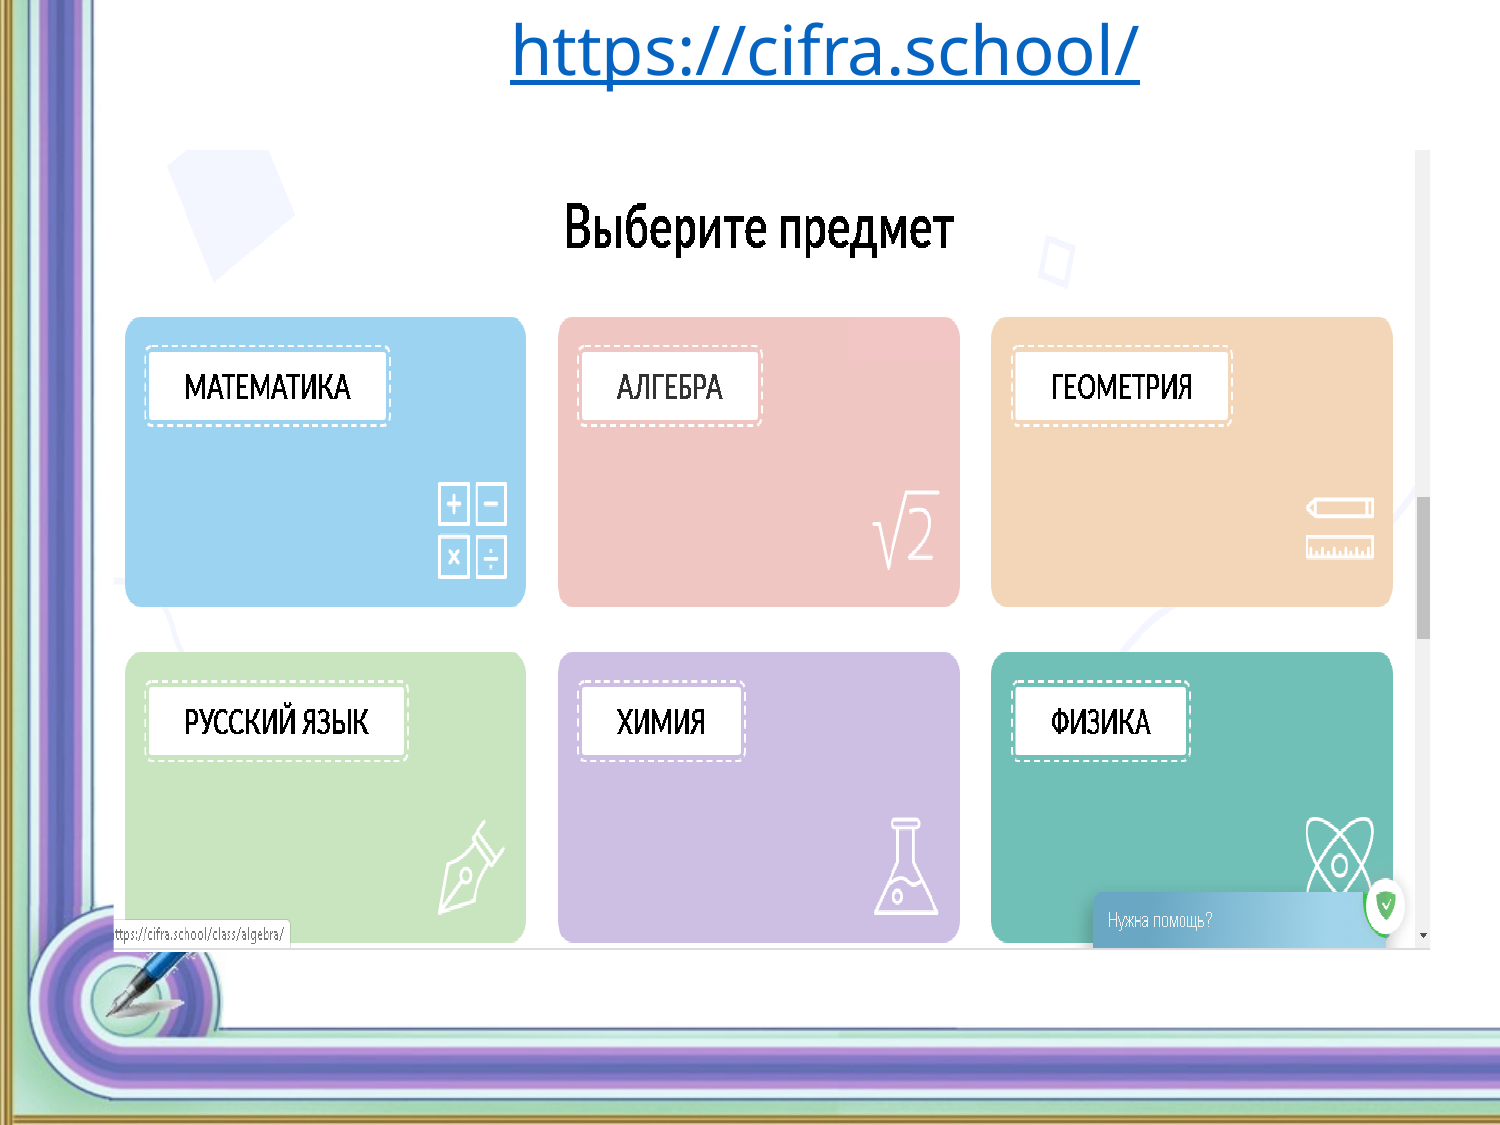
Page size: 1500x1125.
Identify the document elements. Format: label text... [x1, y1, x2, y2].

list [113, 149, 1431, 952]
title https://cifra.school/ [150, 0, 1500, 100]
picture [0, 0, 1500, 1125]
